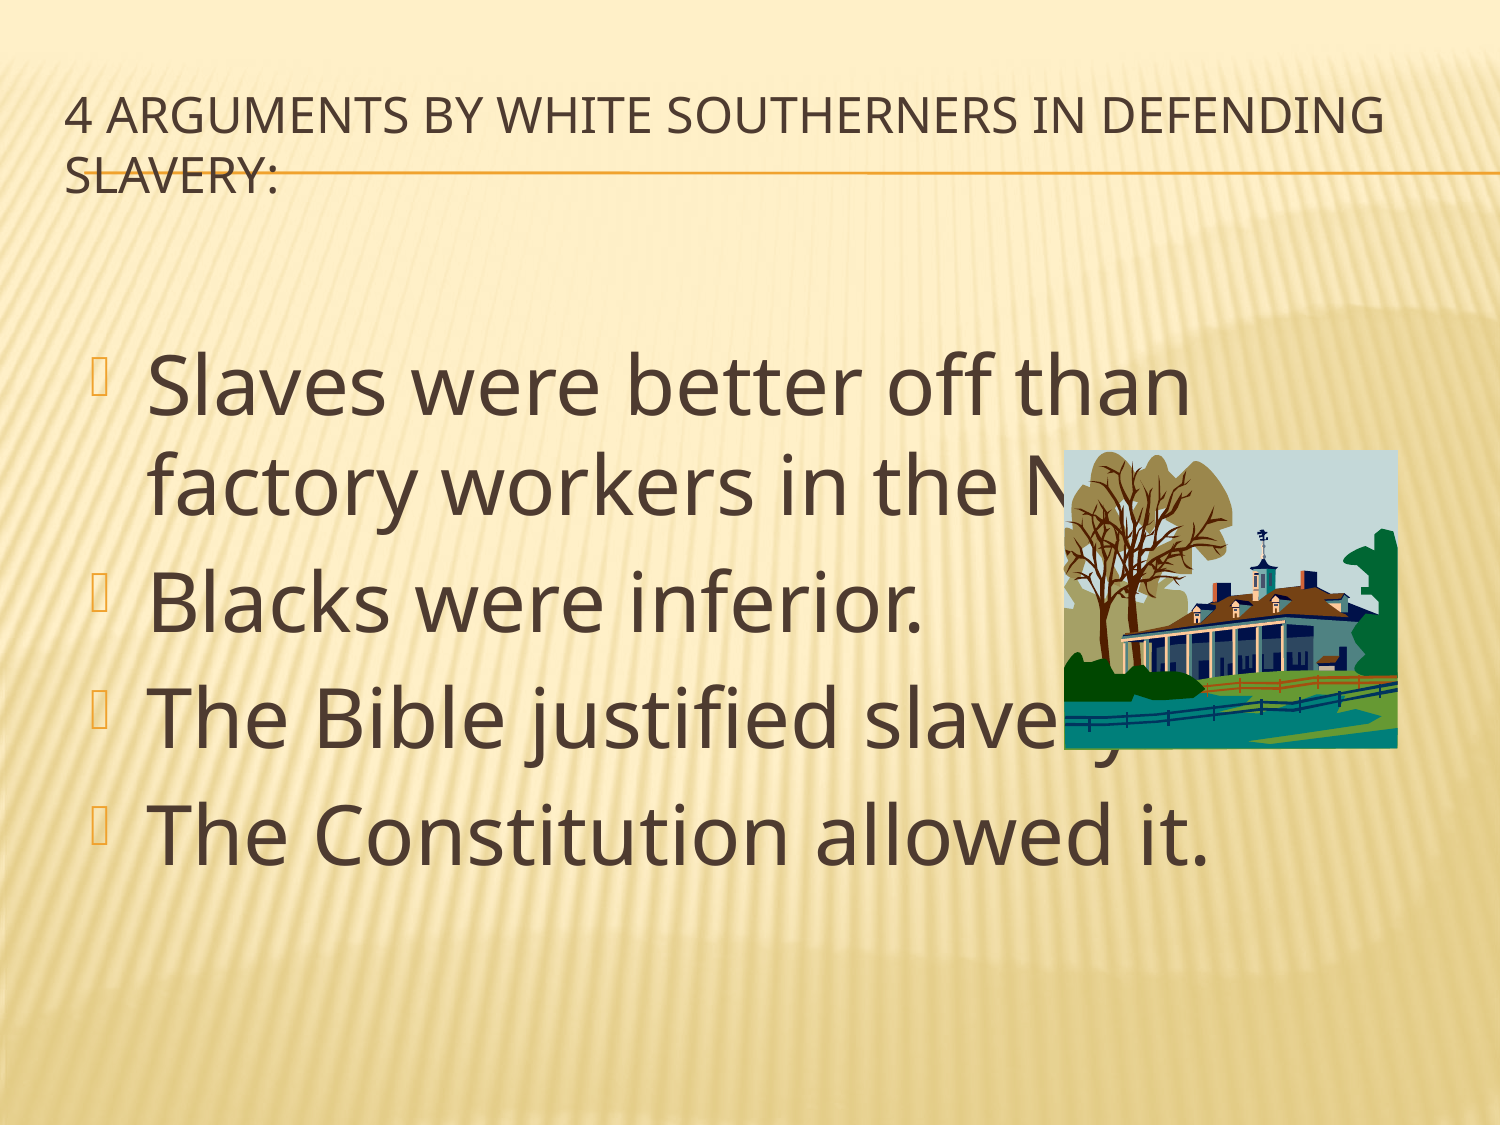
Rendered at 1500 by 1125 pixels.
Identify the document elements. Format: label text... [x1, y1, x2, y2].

list Slaves were better off than factory workers in the North. Blacks were inferior. The Bible justified slavery. The Constitution allowed it. [75, 324, 1425, 1005]
picture [1062, 437, 1399, 751]
title 4 Arguments by White Southerners in defending Slavery: [50, 75, 1475, 213]
